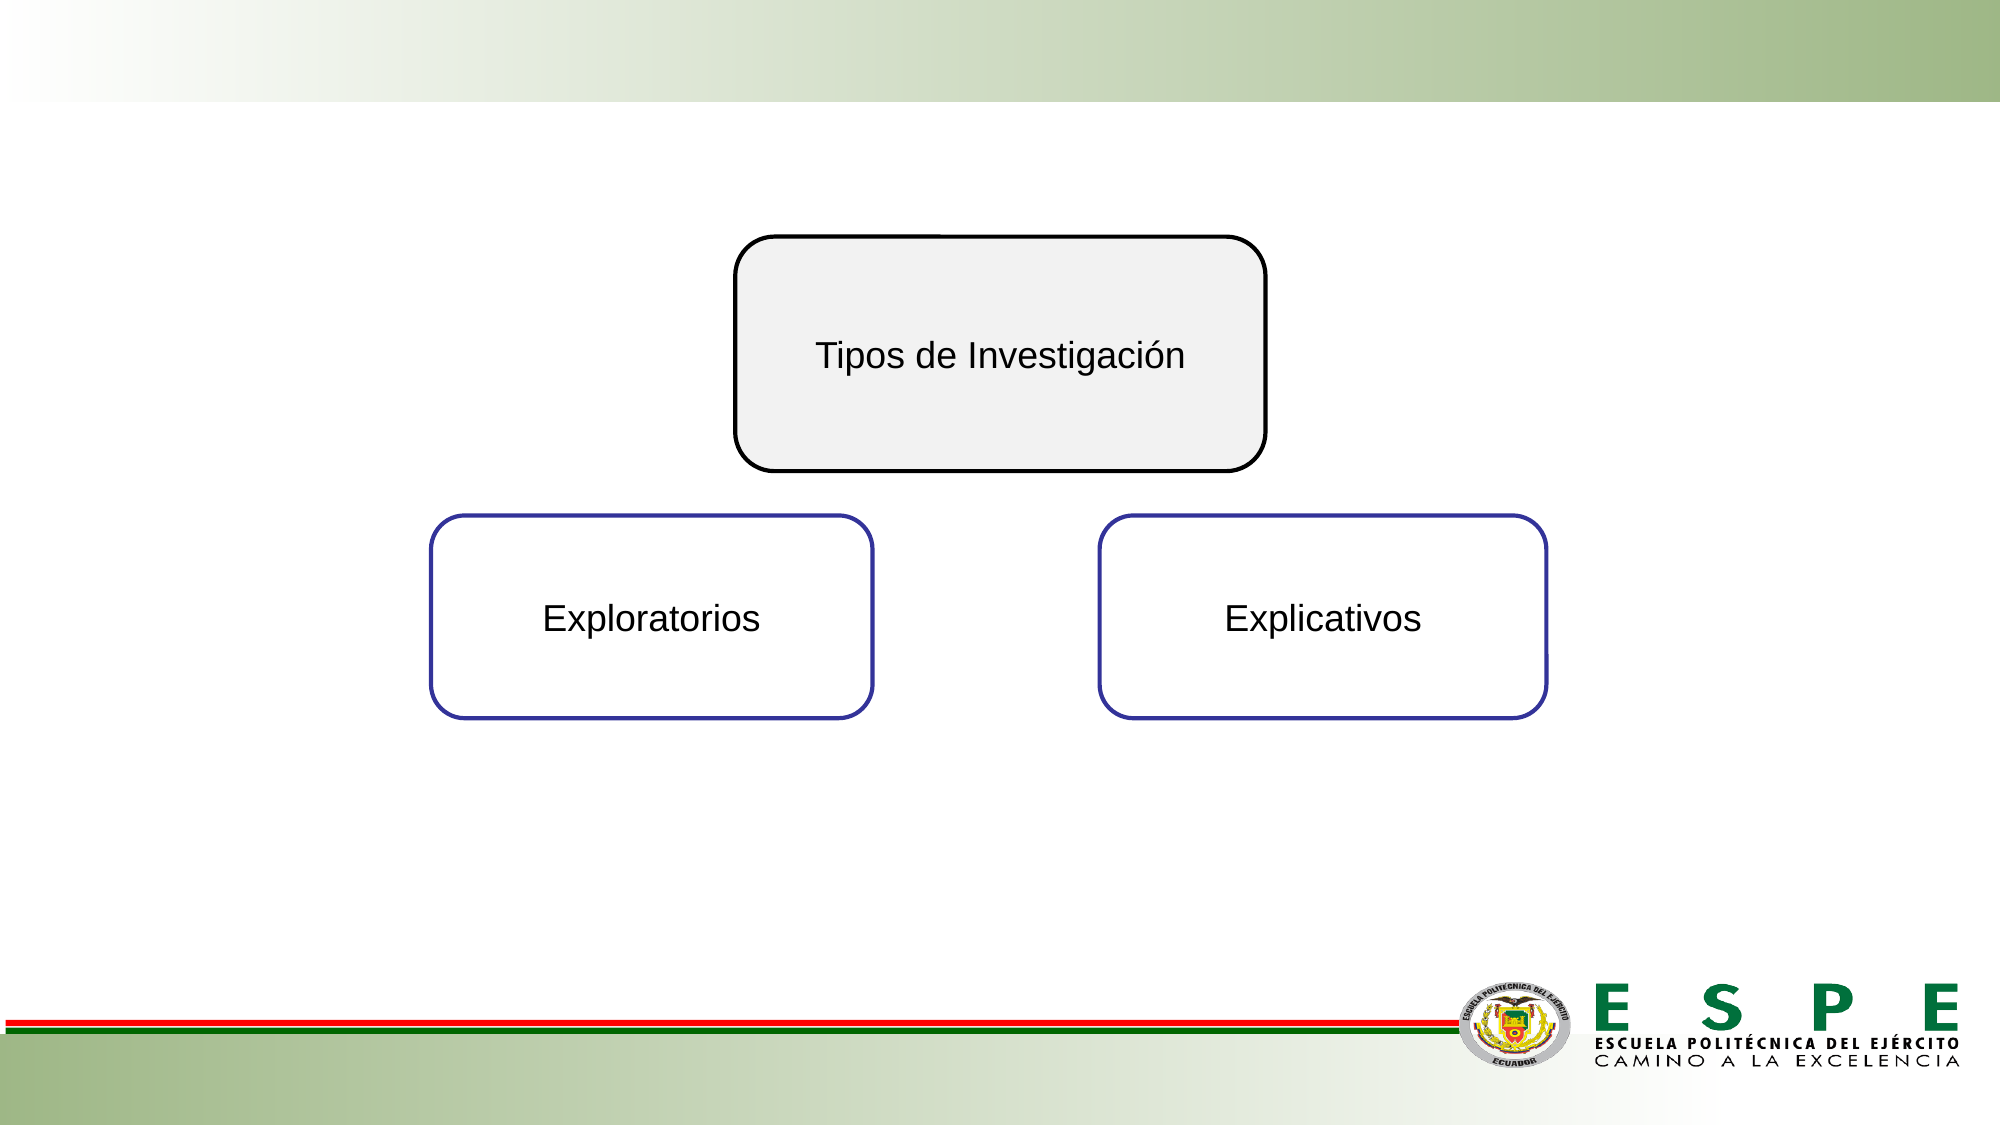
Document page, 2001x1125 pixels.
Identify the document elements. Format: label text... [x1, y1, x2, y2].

picture [1409, 964, 2000, 1093]
text_box Tipos de Investigación [733, 234, 1268, 474]
text_box Explicativos [1097, 513, 1549, 721]
text_box Exploratorios [428, 513, 875, 721]
